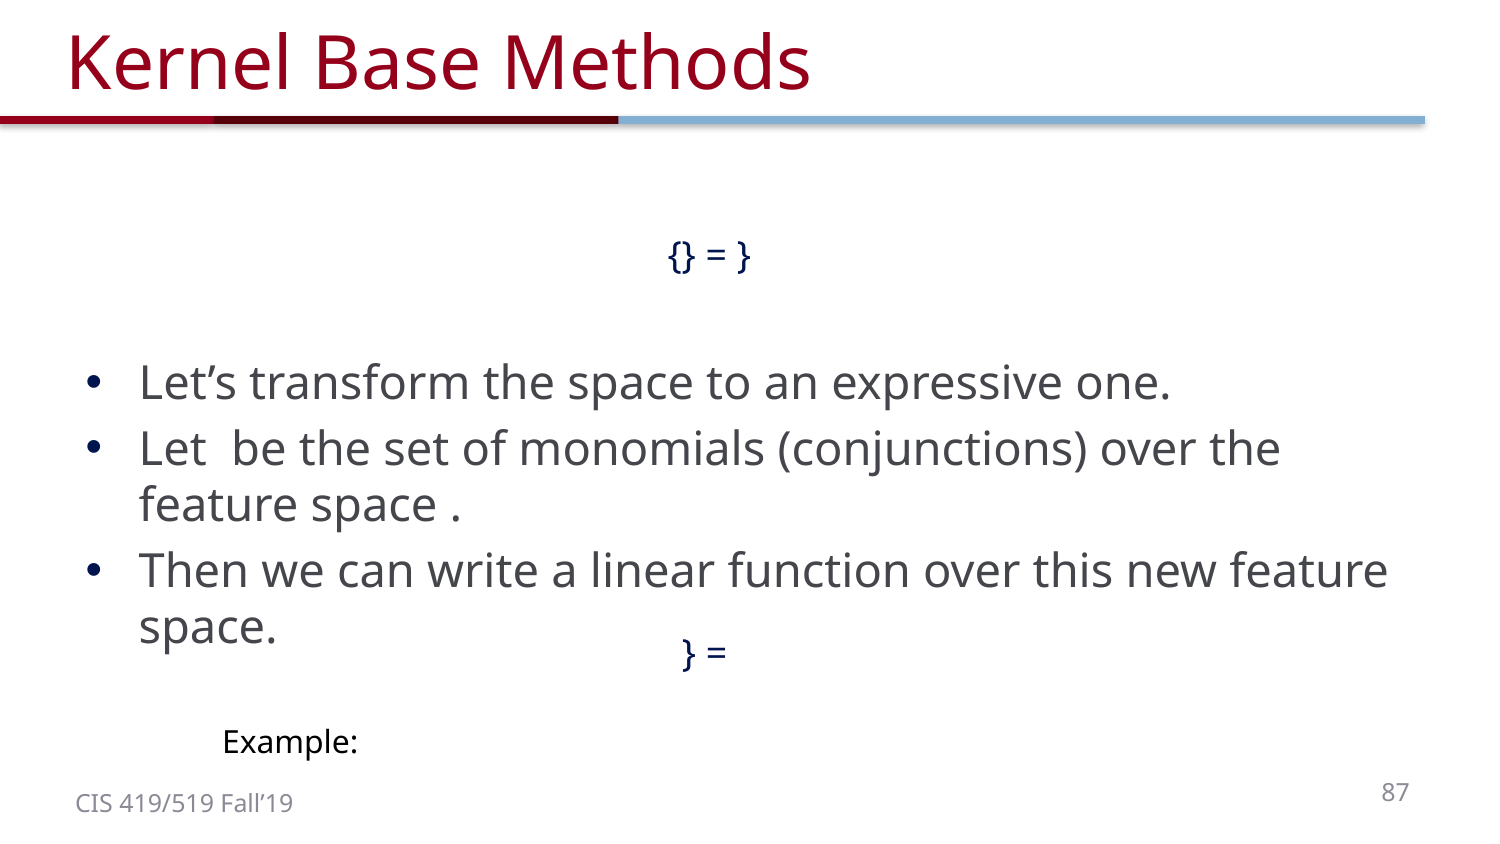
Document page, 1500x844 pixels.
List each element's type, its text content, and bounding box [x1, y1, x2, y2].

title Kernel Base Methods [50, 2, 1401, 117]
slide_number 87 [1074, 770, 1425, 816]
